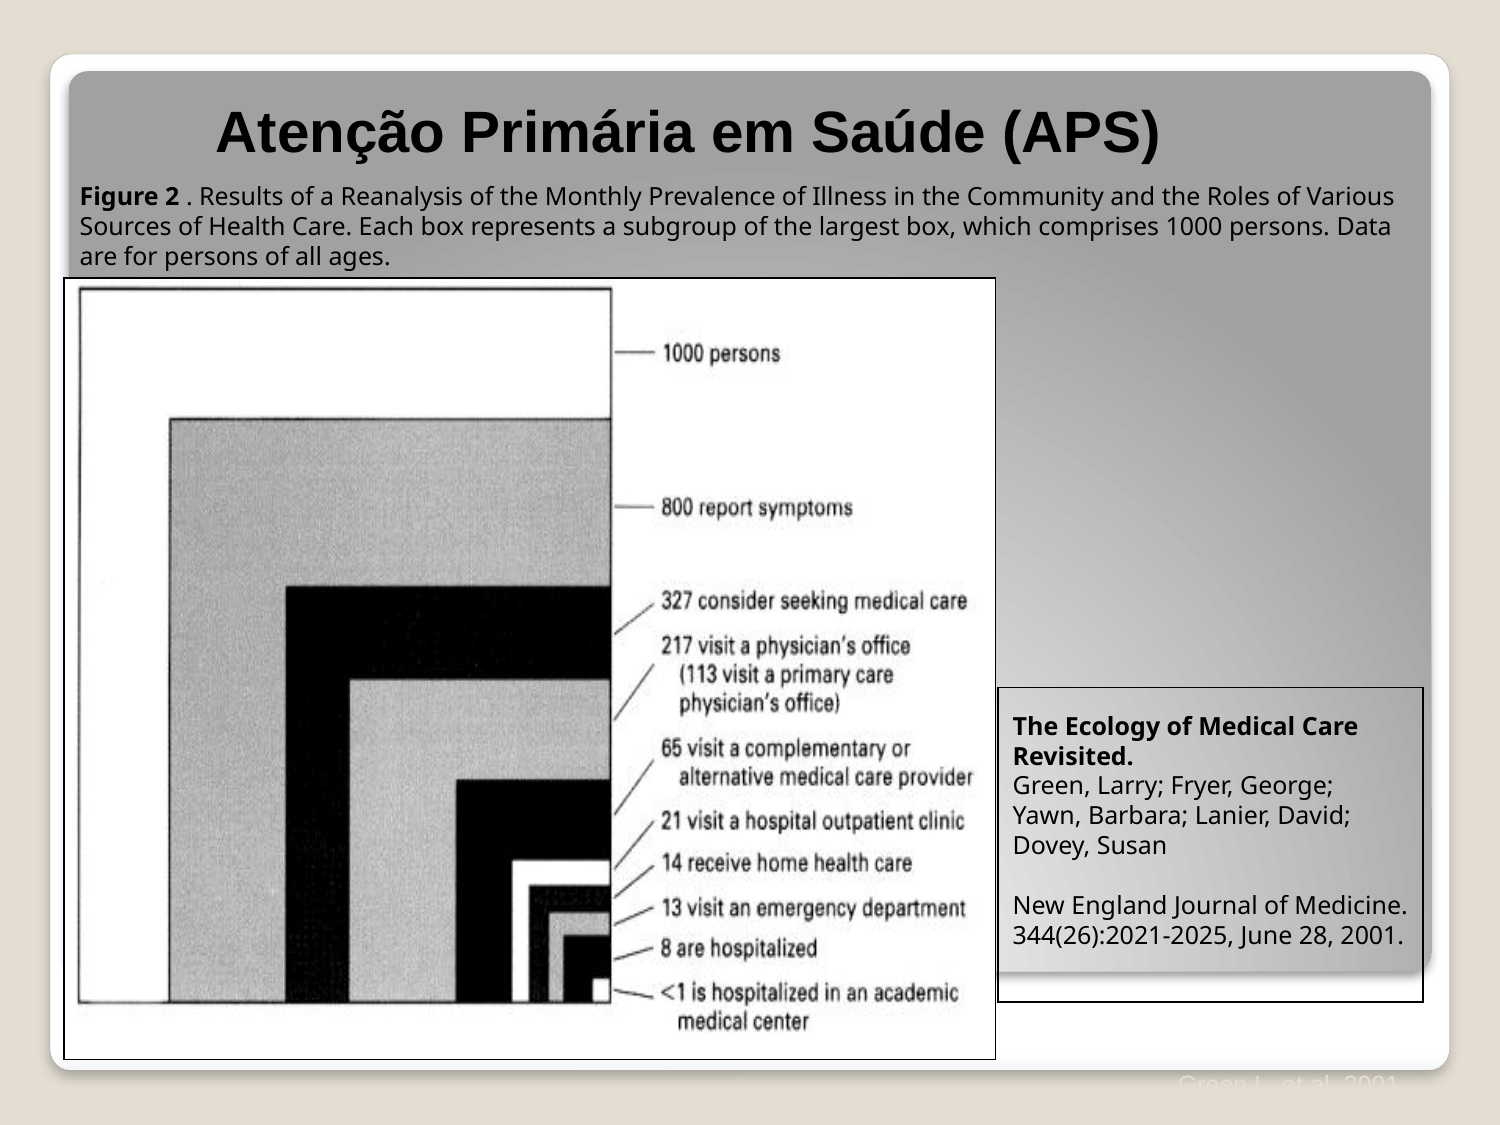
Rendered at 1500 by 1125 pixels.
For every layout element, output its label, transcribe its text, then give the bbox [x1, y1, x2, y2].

text_box Atenção Primária em Saúde (APS) [123, 79, 1270, 172]
picture [64, 278, 995, 1059]
text_box Green L, et al, 2001 [1163, 1060, 1483, 1106]
text_box Figure 2 . Results of a Reanalysis of the Monthly Prevalence of Illness in the Community and the Roles of Various Sources of Health Care. Each box represents a subgroup of the largest box, which comprises 1000 persons. Data are for persons of all ages. [64, 180, 1424, 279]
text_box The Ecology of Medical Care Revisited. Green, Larry; Fryer, George; Yawn, Barbara; Lanier, David; Dovey, Susan New England Journal of Medicine. 344(26):2021-2025, June 28, 2001. [1002, 687, 1424, 1002]
